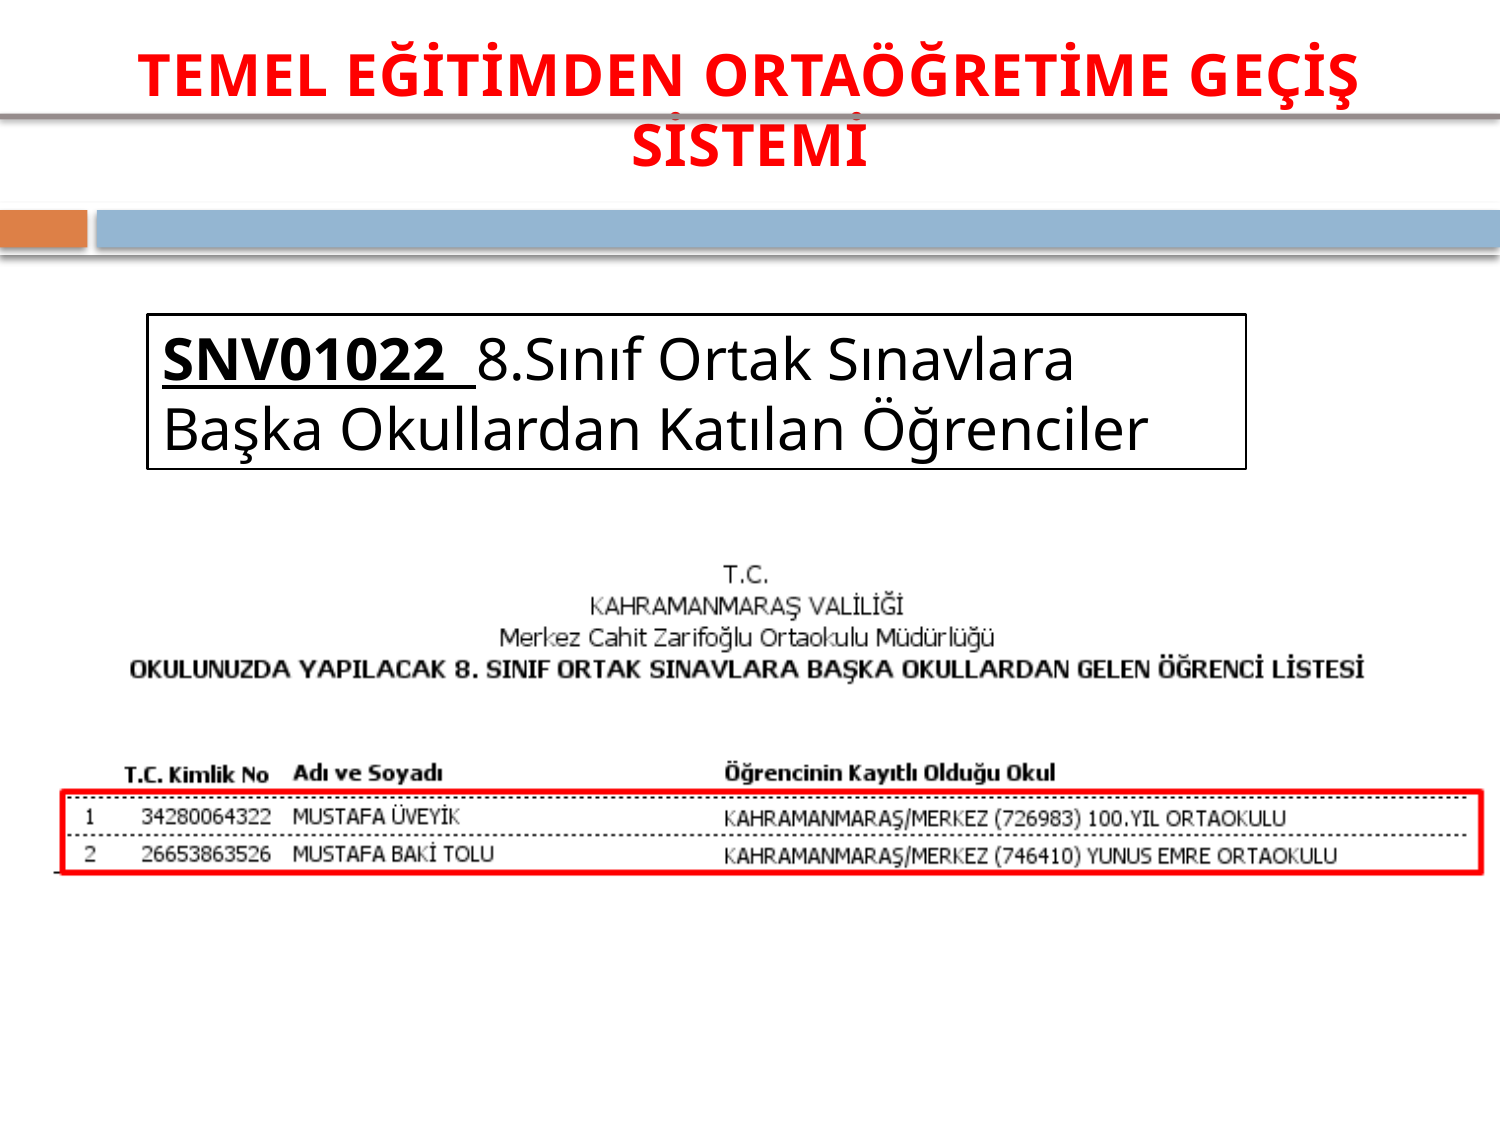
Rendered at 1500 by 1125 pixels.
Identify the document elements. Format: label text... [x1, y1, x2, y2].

picture [0, 550, 1500, 965]
text_box SNV01022 8.Sınıf Ortak Sınavlara Başka Okullardan Katılan Öğrenciler [147, 314, 1247, 470]
